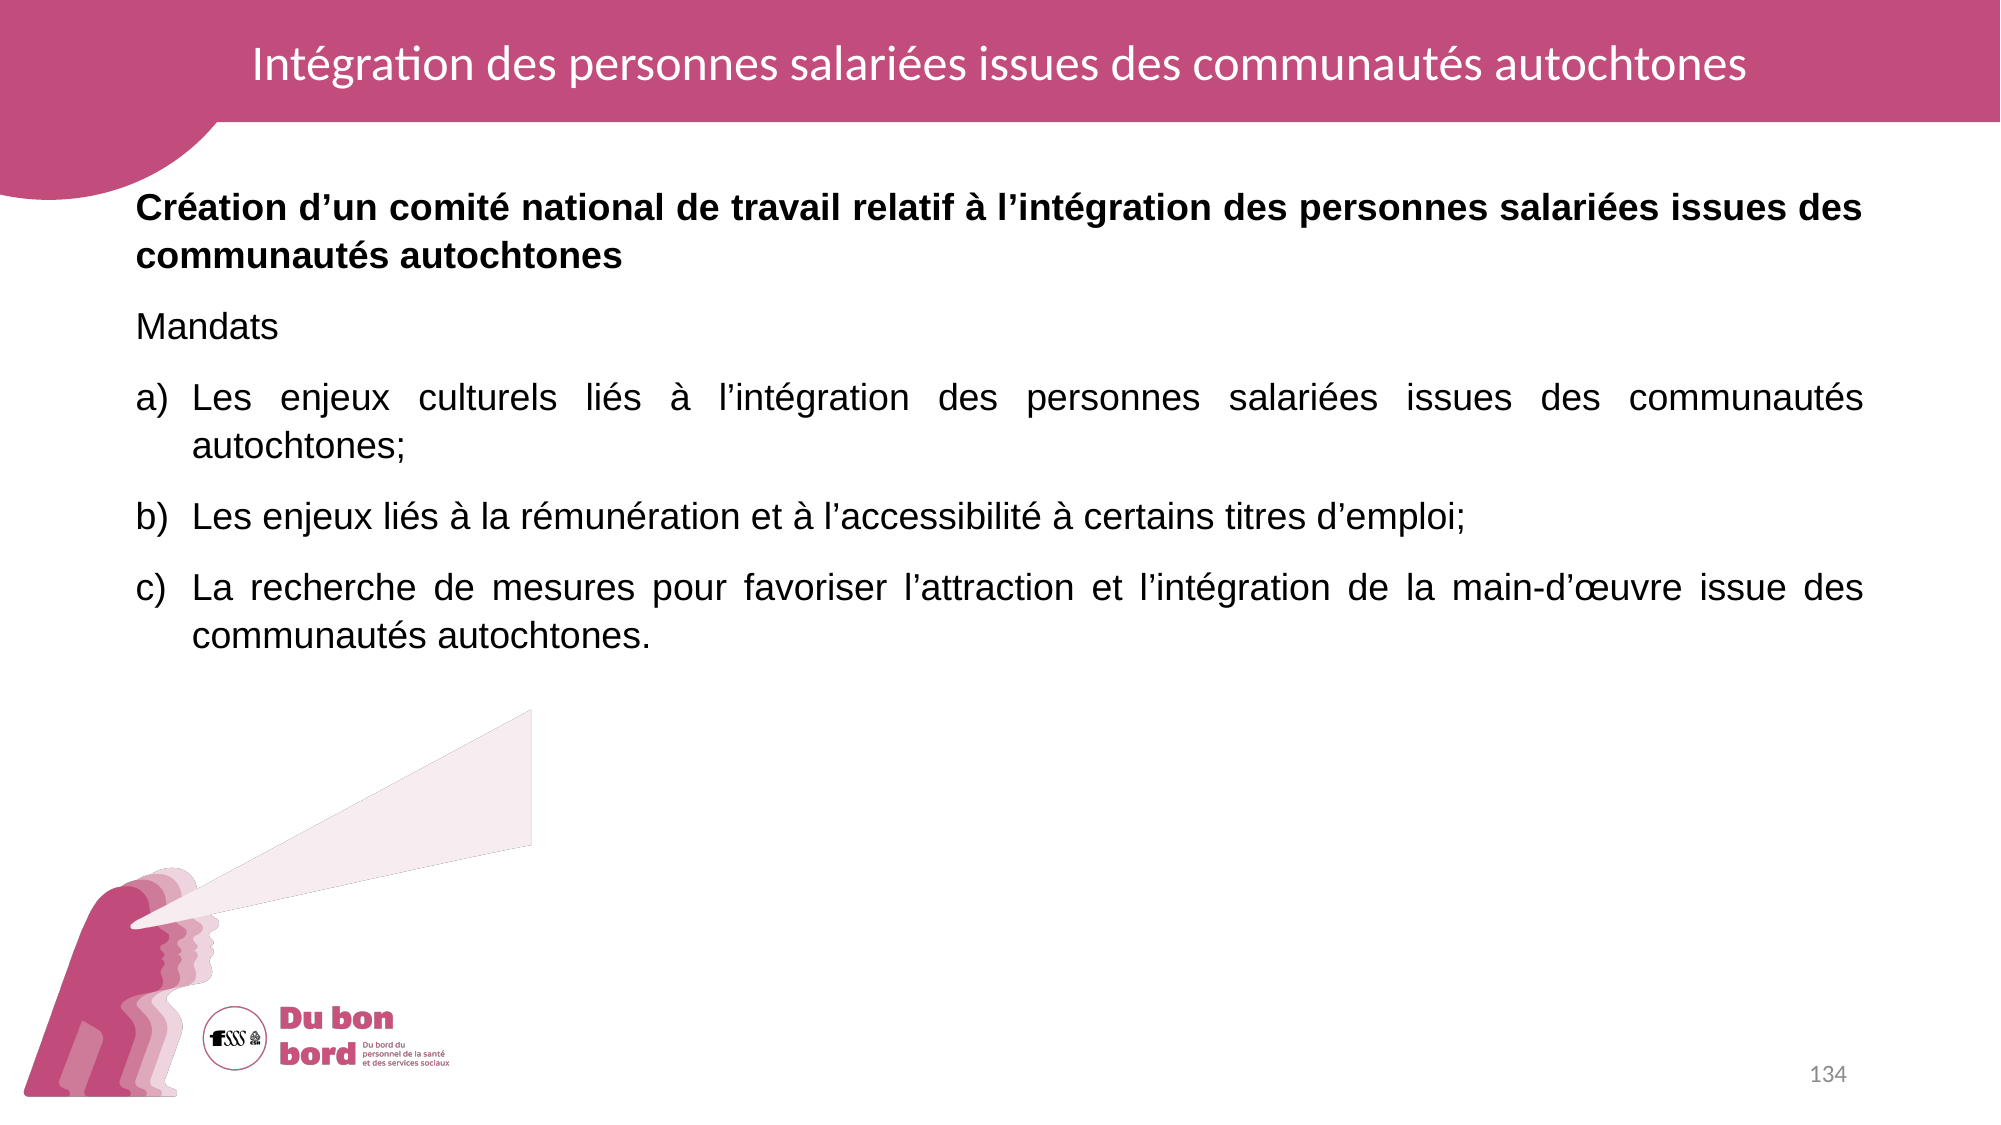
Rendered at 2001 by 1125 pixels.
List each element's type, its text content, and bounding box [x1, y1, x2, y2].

picture [0, 700, 637, 1106]
slide_number 134 [1412, 1042, 1863, 1103]
text_box Intégration des personnes salariées issues des communautés autochtones [217, 0, 2000, 123]
text_box [0, 0, 262, 200]
text_box Création d’un comité national de travail relatif à l’intégration des personnes salariées issues des communautés autochtones Mandats Les enjeux culturels liés à l’intégration des personnes salariées issues des communautés autochtones; Les enjeux liés à la rémunération et à l’accessibilité à certains titres d’emploi; La recherche de mesures pour favoriser l’attraction et l’intégration de la main-d’œuvre issue des communautés autochtones. [120, 172, 1879, 732]
